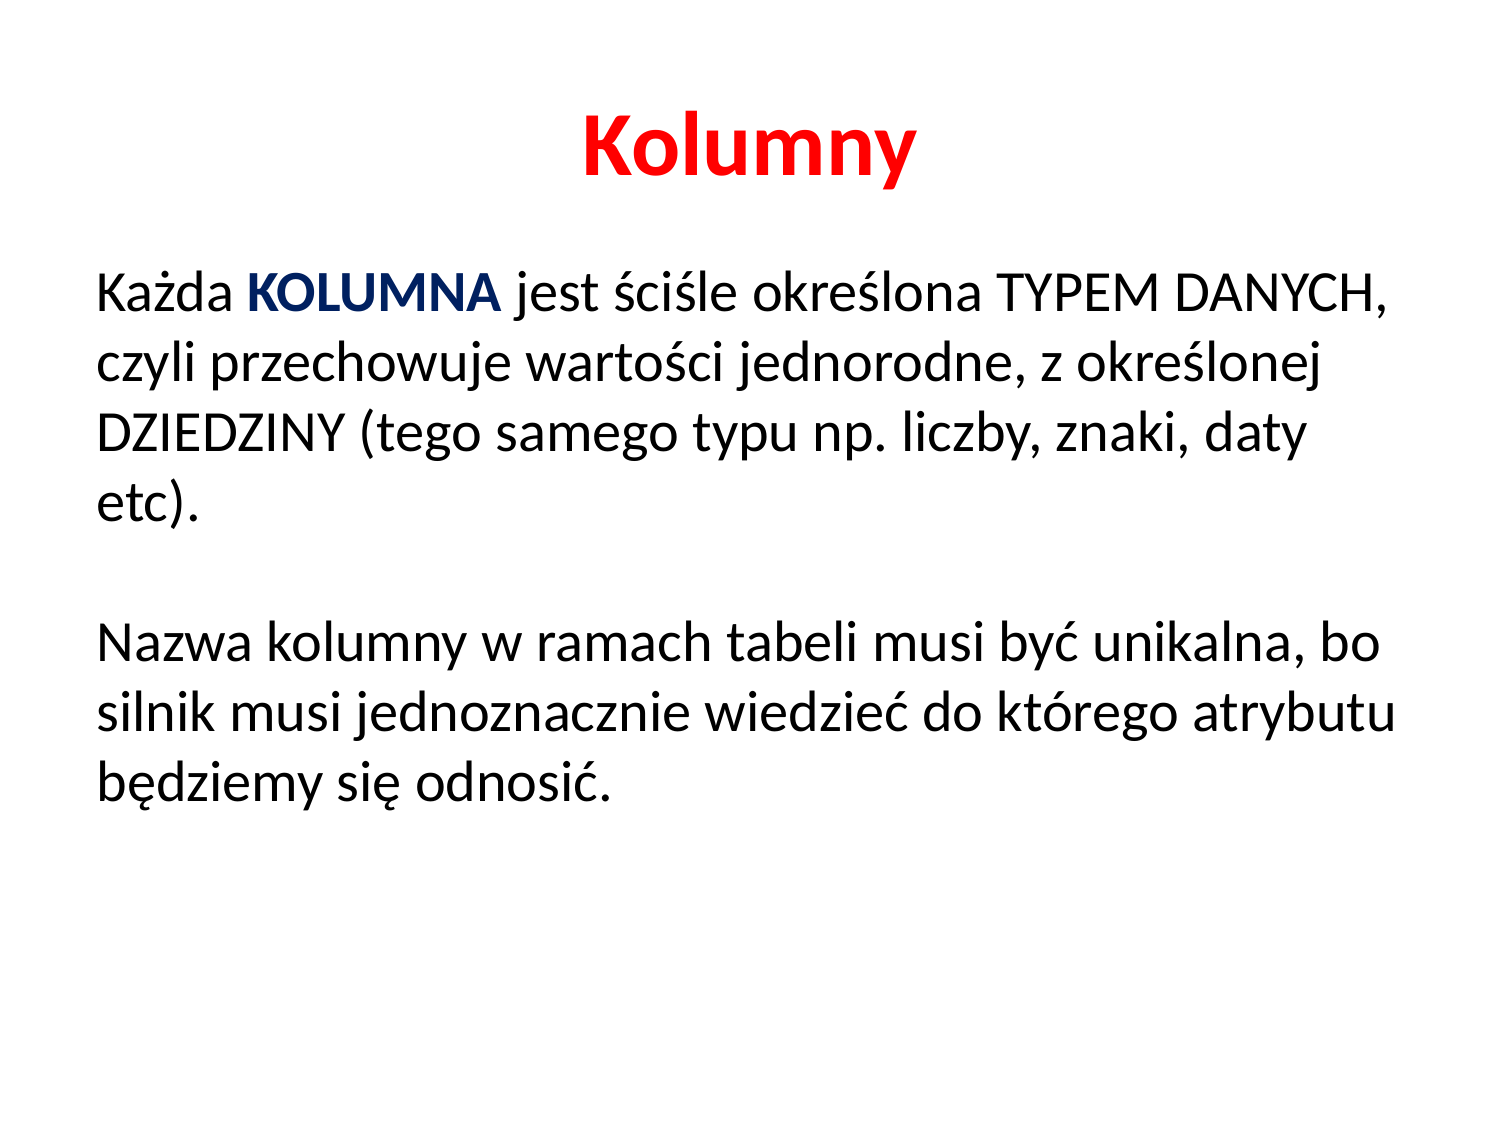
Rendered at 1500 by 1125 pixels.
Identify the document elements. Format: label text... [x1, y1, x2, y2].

text_box Każda KOLUMNA jest ściśle określona TYPEM DANYCH, czyli przechowuje wartości jednorodne, z określonej DZIEDZINY (tego samego typu np. liczby, znaki, daty etc). Nazwa kolumny w ramach tabeli musi być unikalna, bo silnik musi jednoznacznie wiedzieć do którego atrybutu będziemy się odnosić. [81, 246, 1430, 821]
title Kolumny [75, 45, 1425, 233]
